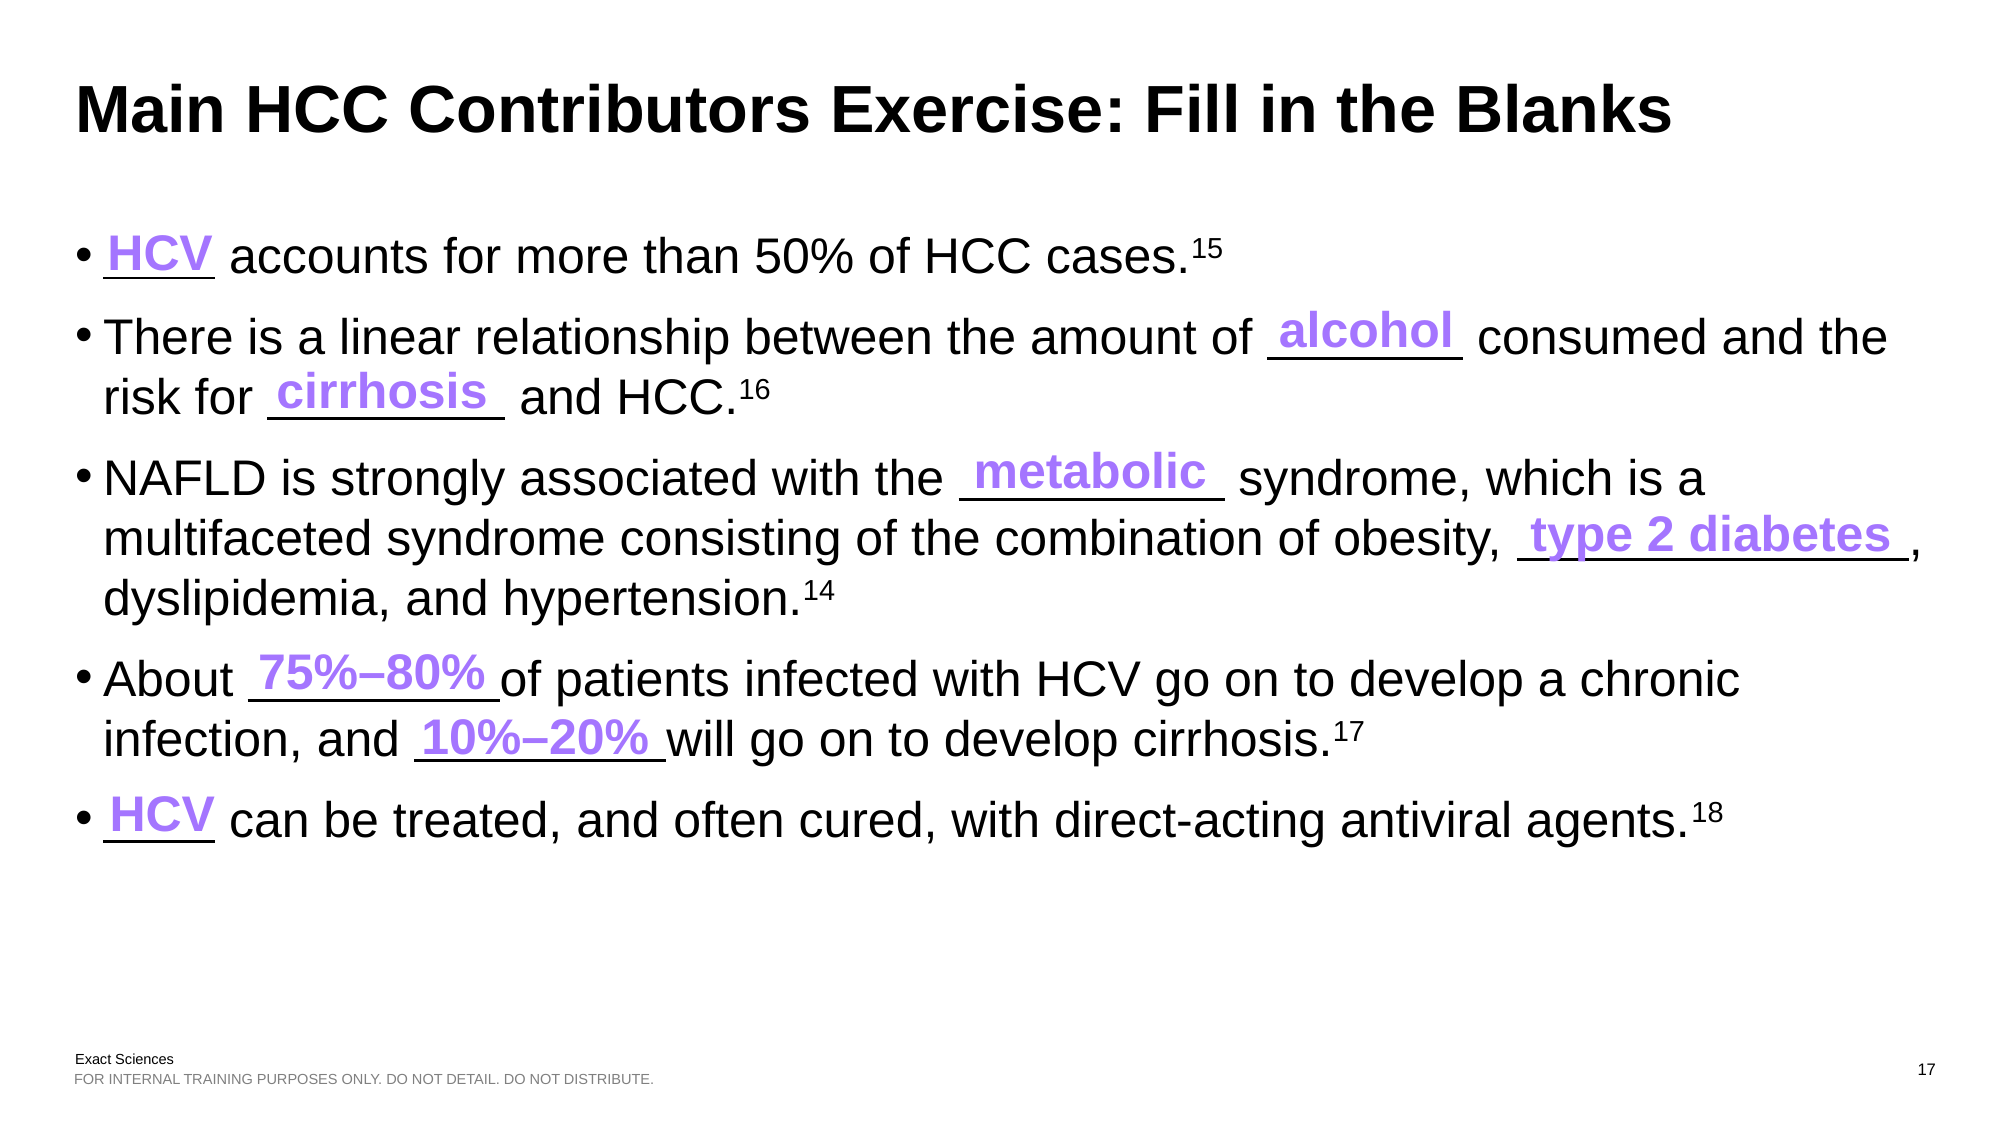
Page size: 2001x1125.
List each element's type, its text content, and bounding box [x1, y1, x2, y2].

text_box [241, 632, 680, 773]
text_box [957, 430, 1909, 570]
text_box HCV [92, 212, 228, 288]
slide_number 17 [1486, 1058, 1937, 1119]
text_box HCV [94, 774, 230, 850]
title Main HCC Contributors Exercise: Fill in the Blanks [75, 75, 1925, 223]
list accounts for more than 50% of HCC cases.15 There is a linear relationship between the amount of consumed and the risk for and HCC.16 NAFLD is strongly associated with the syndrome, which is a multifaceted syndrome consisting of the combination of obesity, , dyslipidemia, and hypertension.14 About of patients infected with HCV go on to develop a chronic infection, and will go on to develop cirrhosis.17 can be treated, and often cured, with direct-acting antiviral agents.18 [75, 223, 1925, 1024]
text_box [260, 290, 1470, 427]
